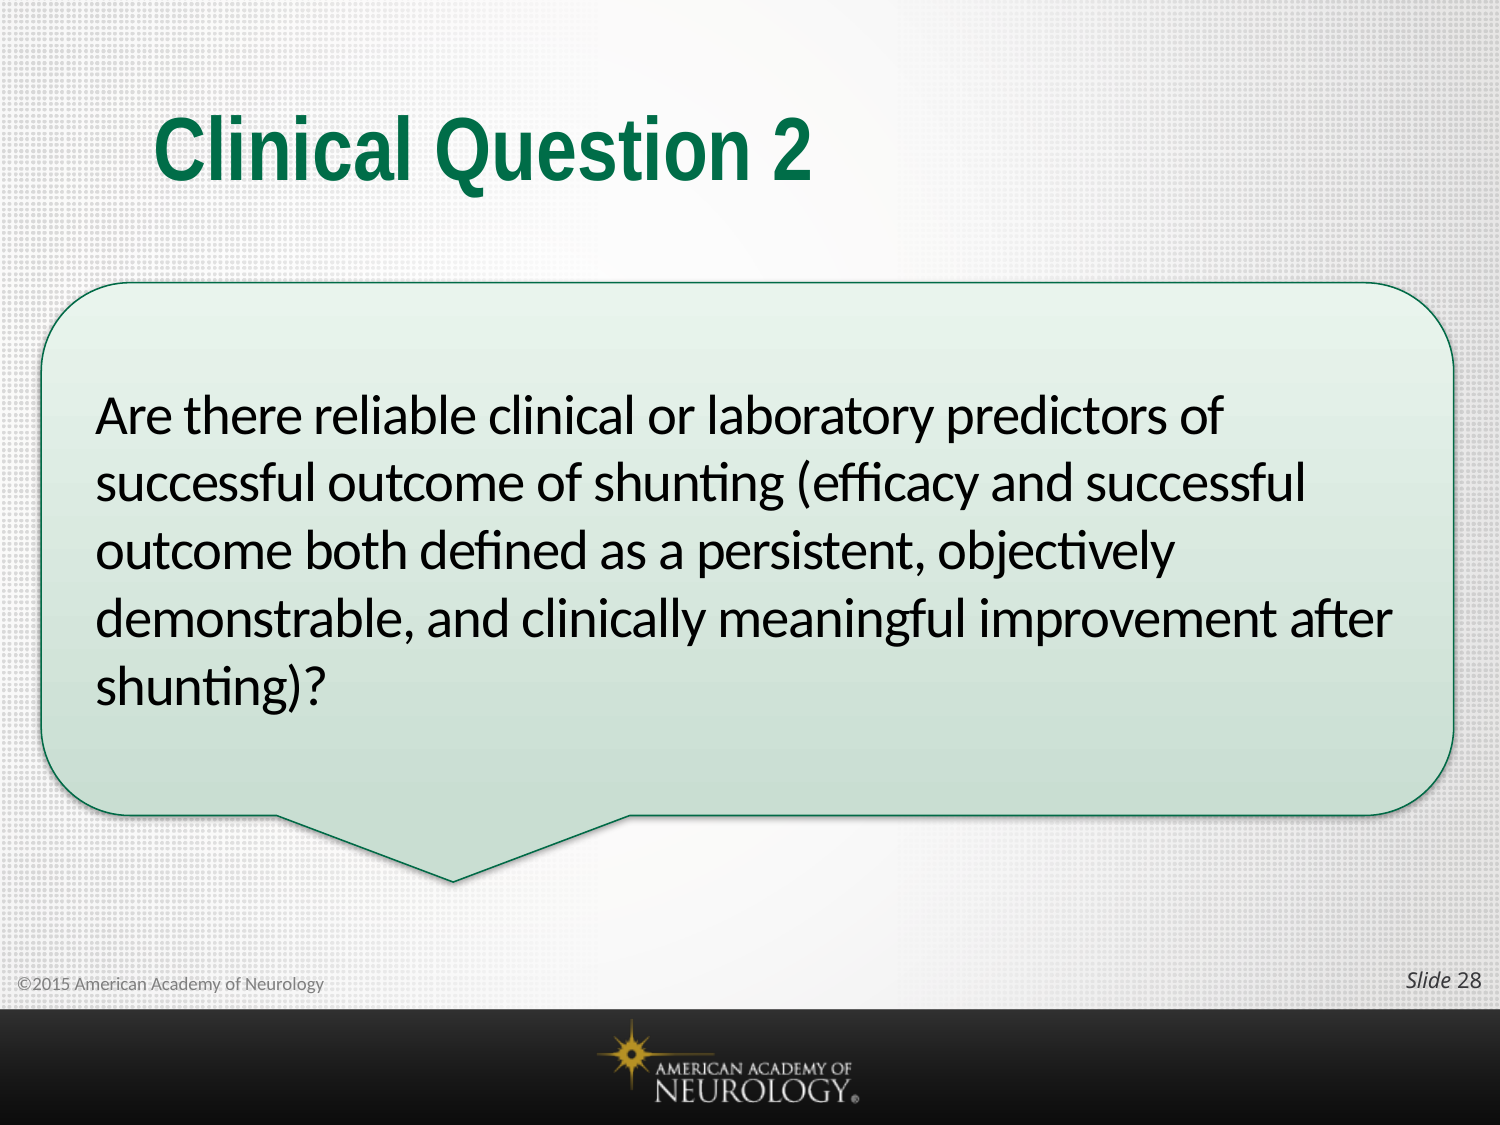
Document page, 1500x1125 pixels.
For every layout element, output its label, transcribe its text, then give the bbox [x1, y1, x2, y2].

slide_number Slide 27 [1146, 951, 1497, 1012]
text_box [40, 281, 1455, 883]
title Clinical Question 2 [153, 56, 1497, 203]
picture [0, 0, 1500, 1125]
list Are there reliable clinical or laboratory predictors of successful outcome of shunting (efficacy and successful outcome both defined as a persistent, objectively demonstrable, and clinically meaningful improvement after shunting)? [95, 377, 1411, 717]
